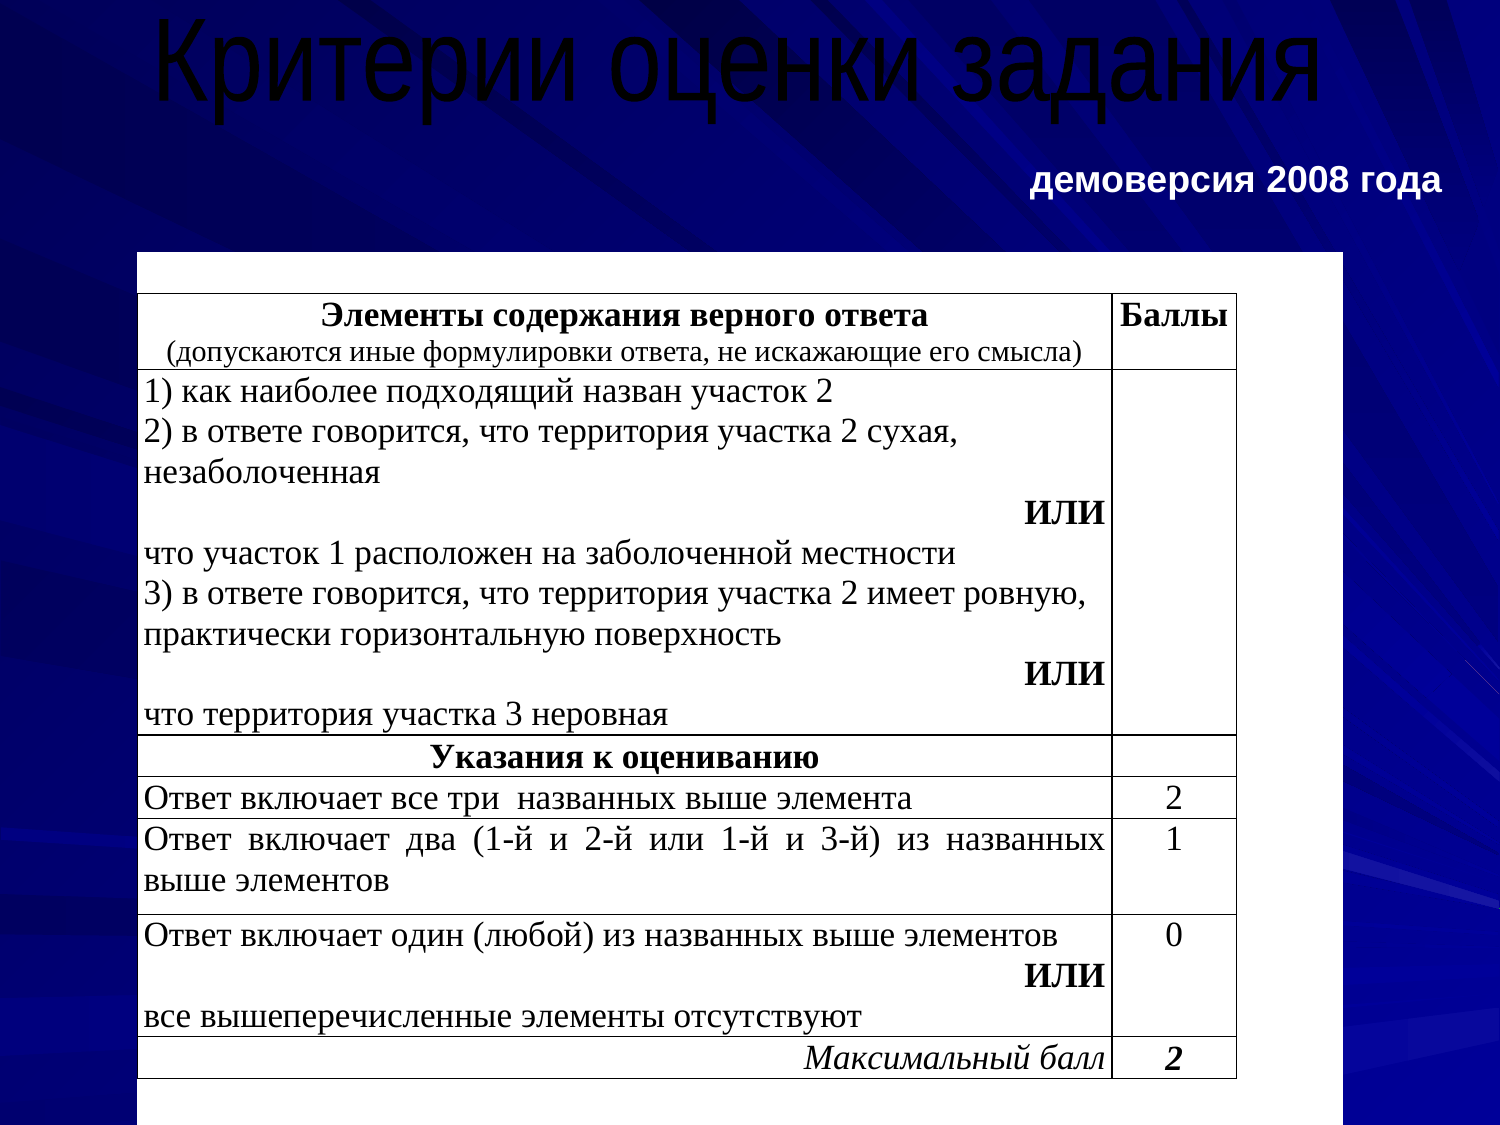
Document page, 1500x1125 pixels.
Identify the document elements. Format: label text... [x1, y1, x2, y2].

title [136, 252, 1344, 1125]
text_box демоверсия 2008 года [1015, 147, 1458, 208]
